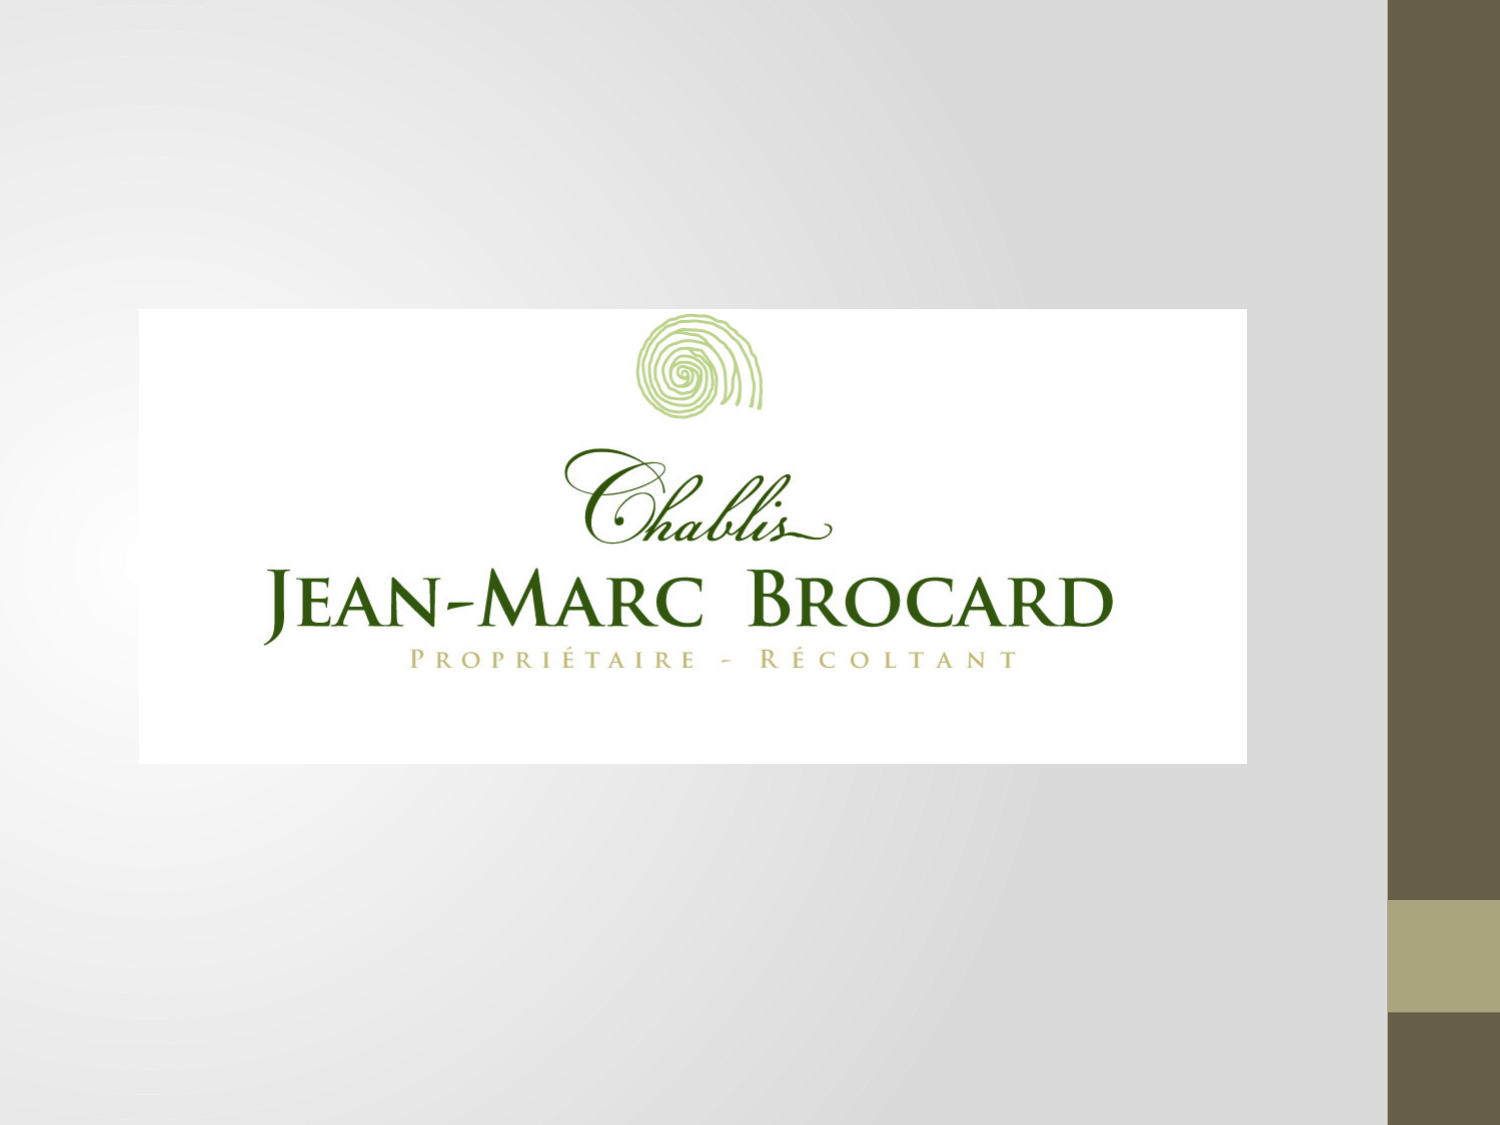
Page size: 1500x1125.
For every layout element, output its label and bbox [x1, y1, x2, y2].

picture [138, 309, 1247, 765]
